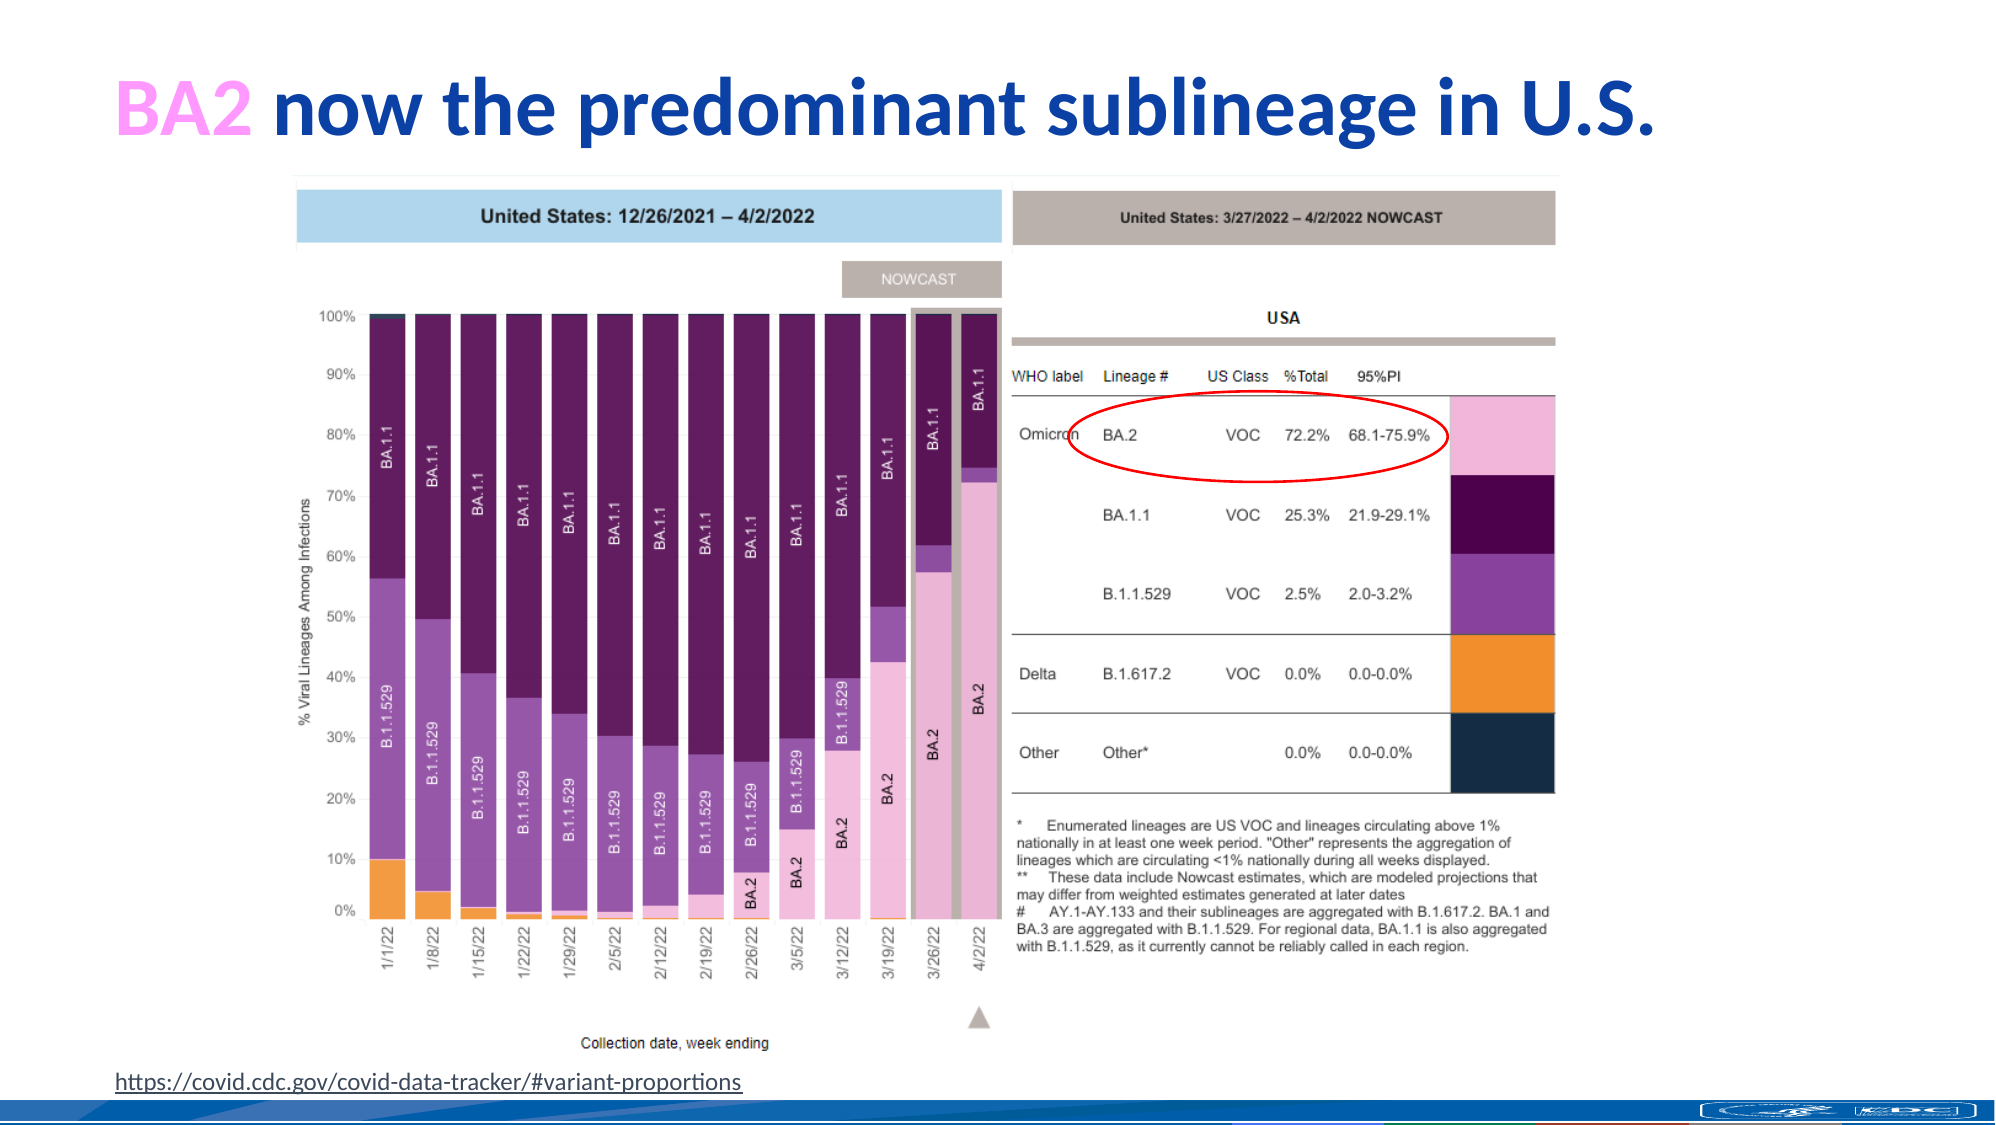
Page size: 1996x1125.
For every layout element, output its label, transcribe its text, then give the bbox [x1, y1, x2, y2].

title BA2 now the predominant sublineage in U.S. [99, 45, 1896, 240]
list https://covid.cdc.gov/covid-data-tracker/#variant-proportions [99, 1013, 1896, 1104]
picture [291, 175, 1563, 1057]
